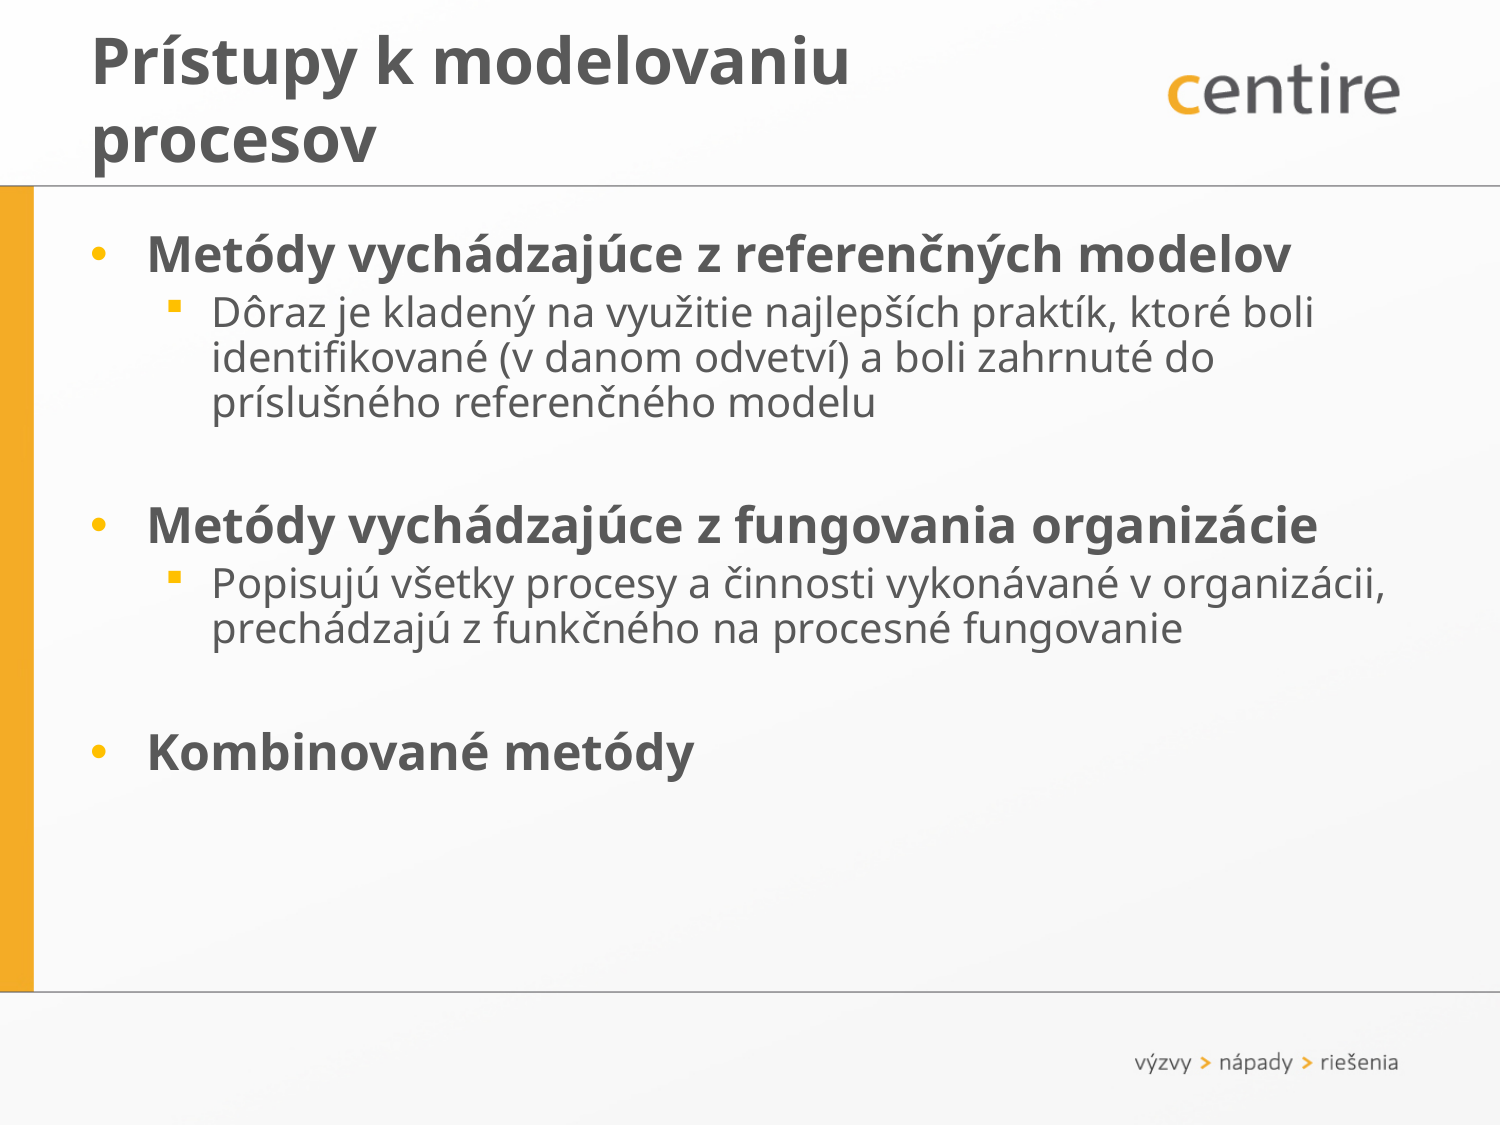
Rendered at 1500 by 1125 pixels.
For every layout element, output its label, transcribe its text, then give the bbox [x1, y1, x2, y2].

title Prístupy k modelovaniu procesov [74, 31, 1141, 164]
list Metódy vychádzajúce z referenčných modelov Dôraz je kladený na využitie najlepších praktík, ktoré boli identifikované (v danom odvetví) a boli zahrnuté do príslušného referenčného modelu Metódy vychádzajúce z fungovania organizácie Popisujú všetky procesy a činnosti vykonávané v organizácii, prechádzajú z funkčného na procesné fungovanie Kombinované metódy [74, 221, 1426, 965]
picture [0, 0, 1500, 1125]
